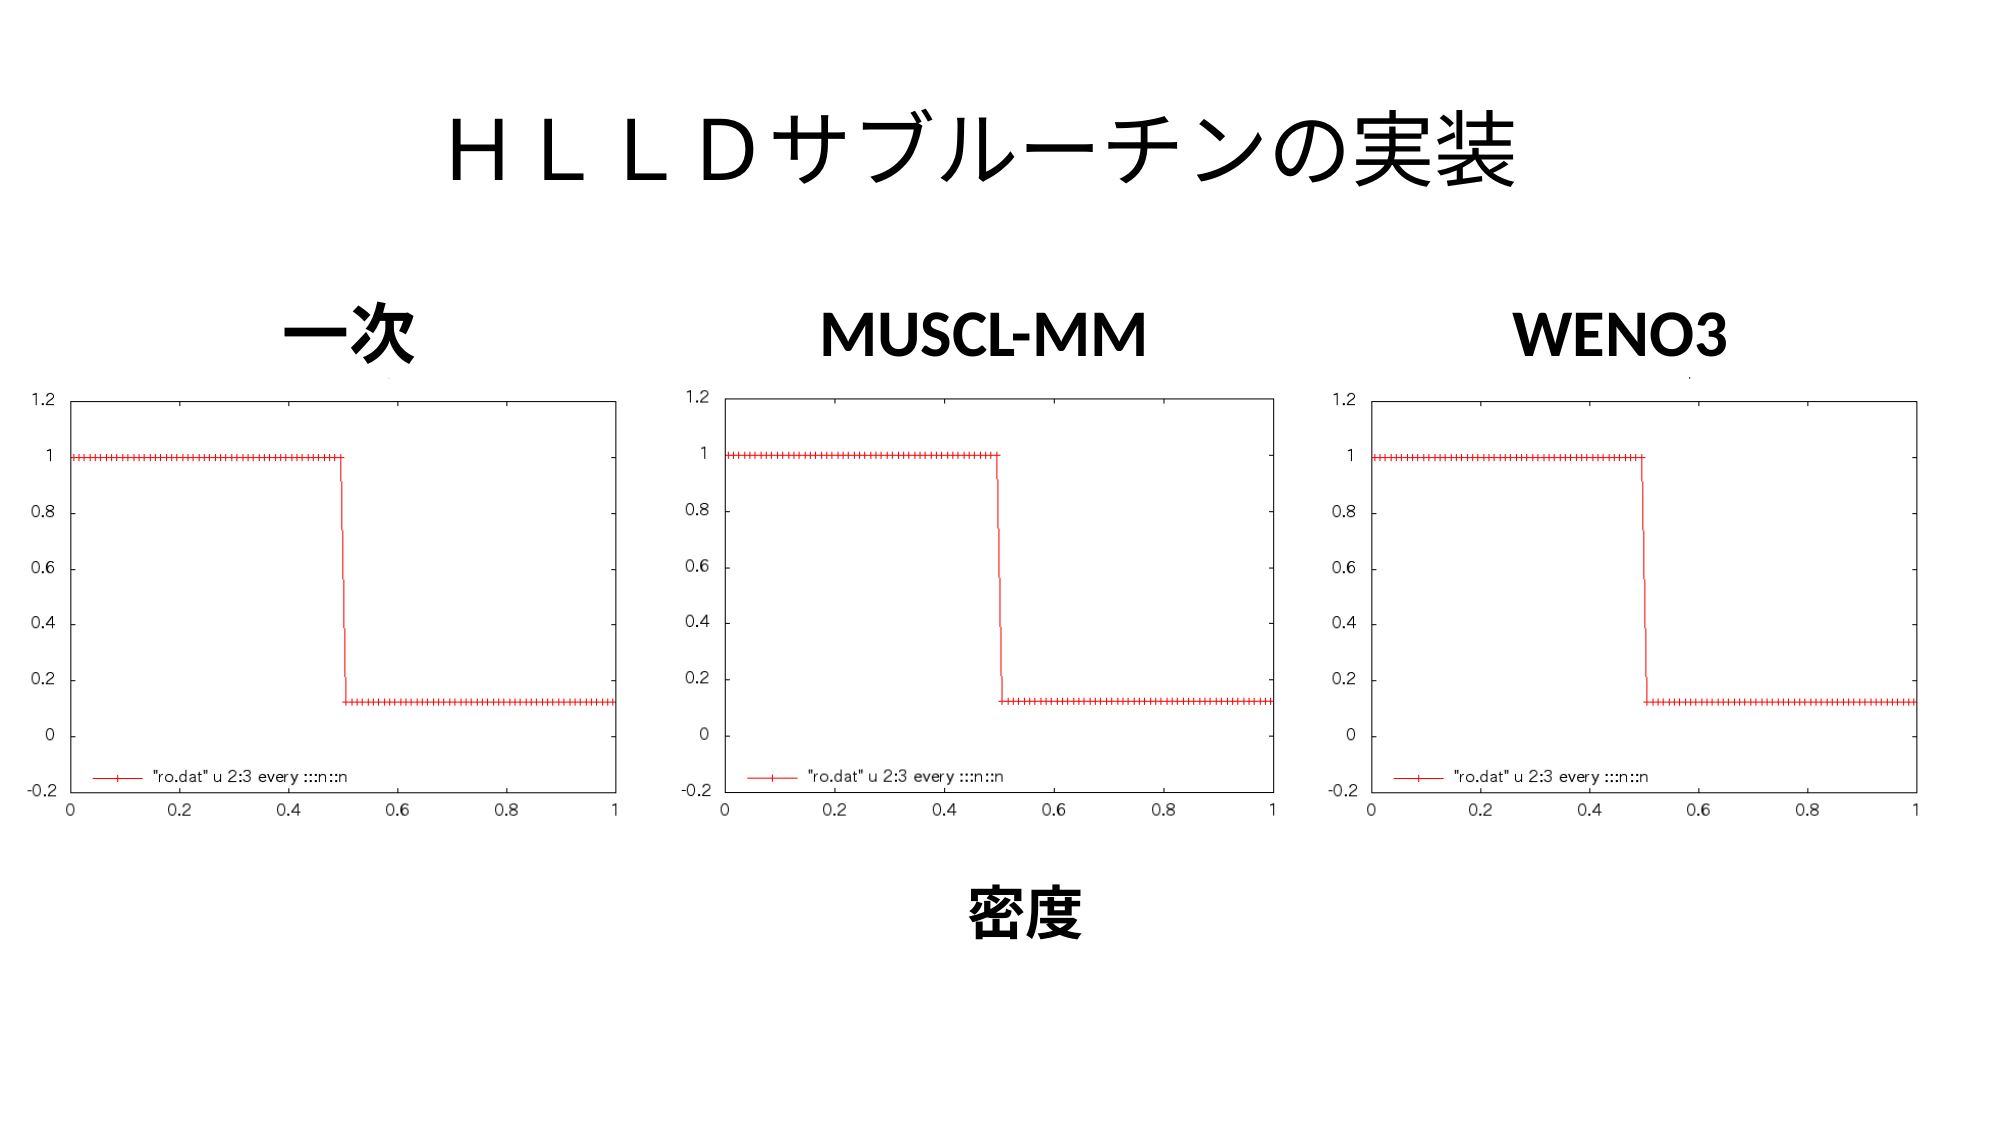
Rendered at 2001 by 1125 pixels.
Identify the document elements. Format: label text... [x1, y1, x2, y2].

picture [652, 340, 1951, 832]
text_box 一次 [167, 283, 531, 343]
text_box WENO3 [1424, 282, 1817, 343]
text_box ＨＬＬＤサブルーチンの実装 [293, 89, 1662, 205]
picture [0, 343, 650, 832]
text_box MUSCL-MM [788, 282, 1181, 340]
text_box 密度 [844, 868, 1208, 954]
